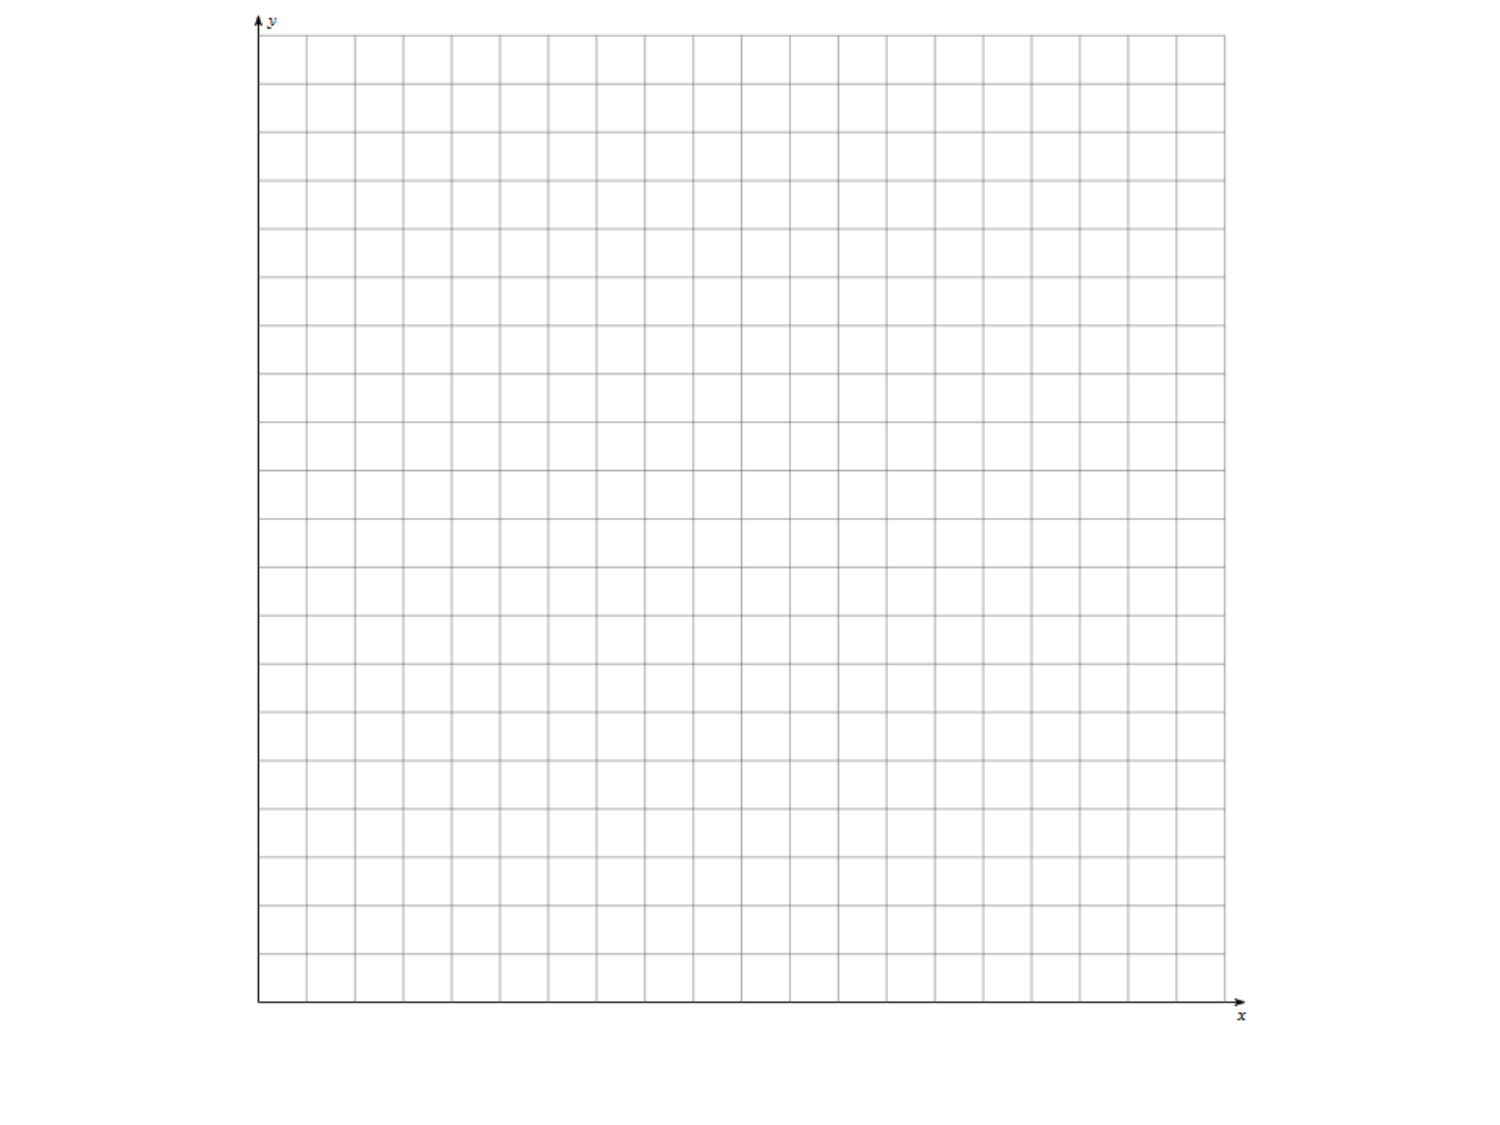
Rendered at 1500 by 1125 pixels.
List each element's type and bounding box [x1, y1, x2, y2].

picture [176, 0, 1324, 1032]
